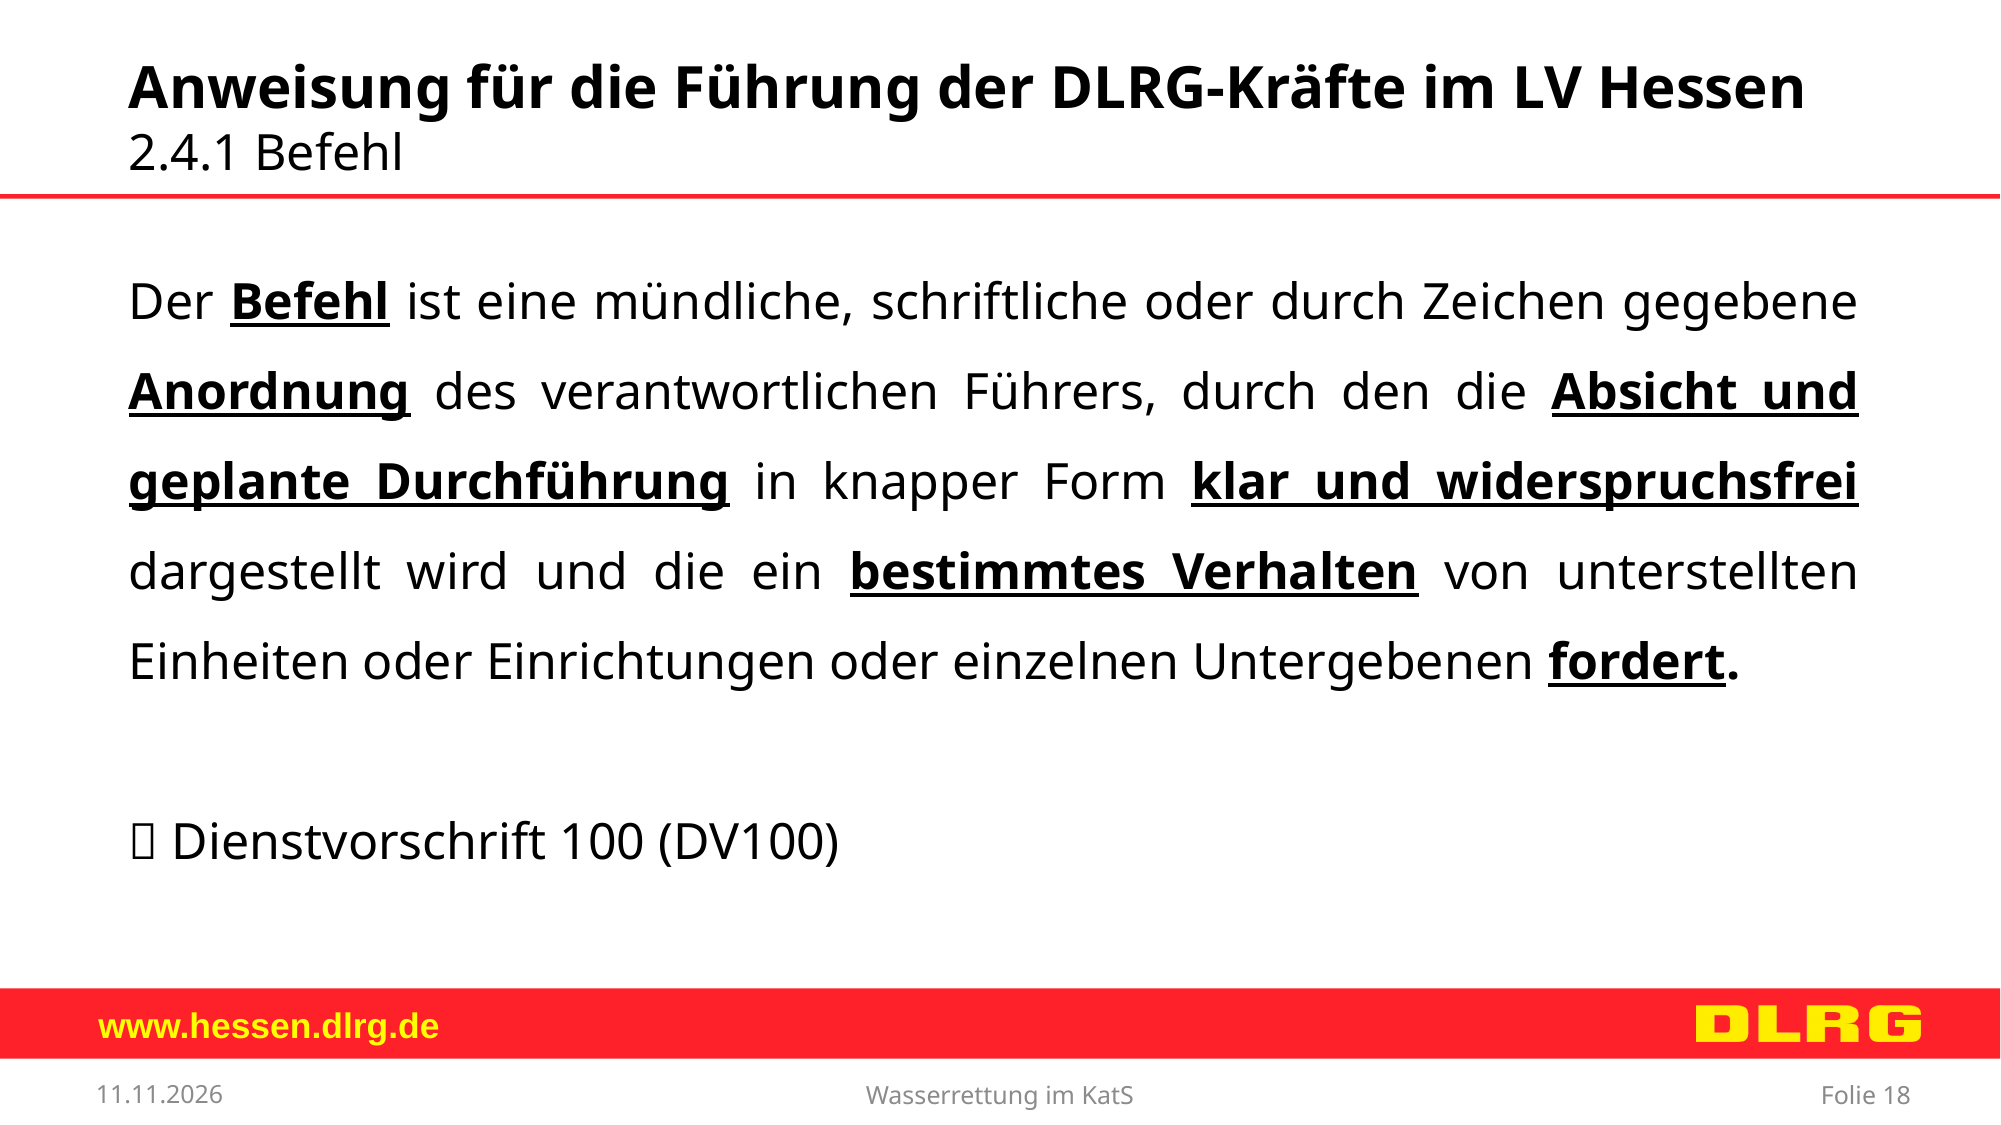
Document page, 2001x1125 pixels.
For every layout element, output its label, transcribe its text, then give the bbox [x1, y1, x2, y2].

picture [1696, 1005, 1921, 1042]
text_box Der Befehl ist eine mündliche, schriftliche oder durch Zeichen gegebene Anordnung des verantwortlichen Führers, durch den die Absicht und geplante Durchführung in knapper Form klar und widerspruchsfrei dargestellt wird und die ein bestimmtes Verhalten von unterstellten Einheiten oder Einrichtungen oder einzelnen Untergebenen fordert.  Dienstvorschrift 100 (DV100) [114, 231, 1875, 941]
slide_number Folie 18 [1515, 1066, 1927, 1125]
text_box Anweisung für die Führung der DLRG-Kräfte im LV Hessen 2.4.1 Befehl [114, 42, 1851, 188]
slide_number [80, 1065, 481, 1125]
footer Wasserrettung im KatS [704, 1065, 1296, 1125]
